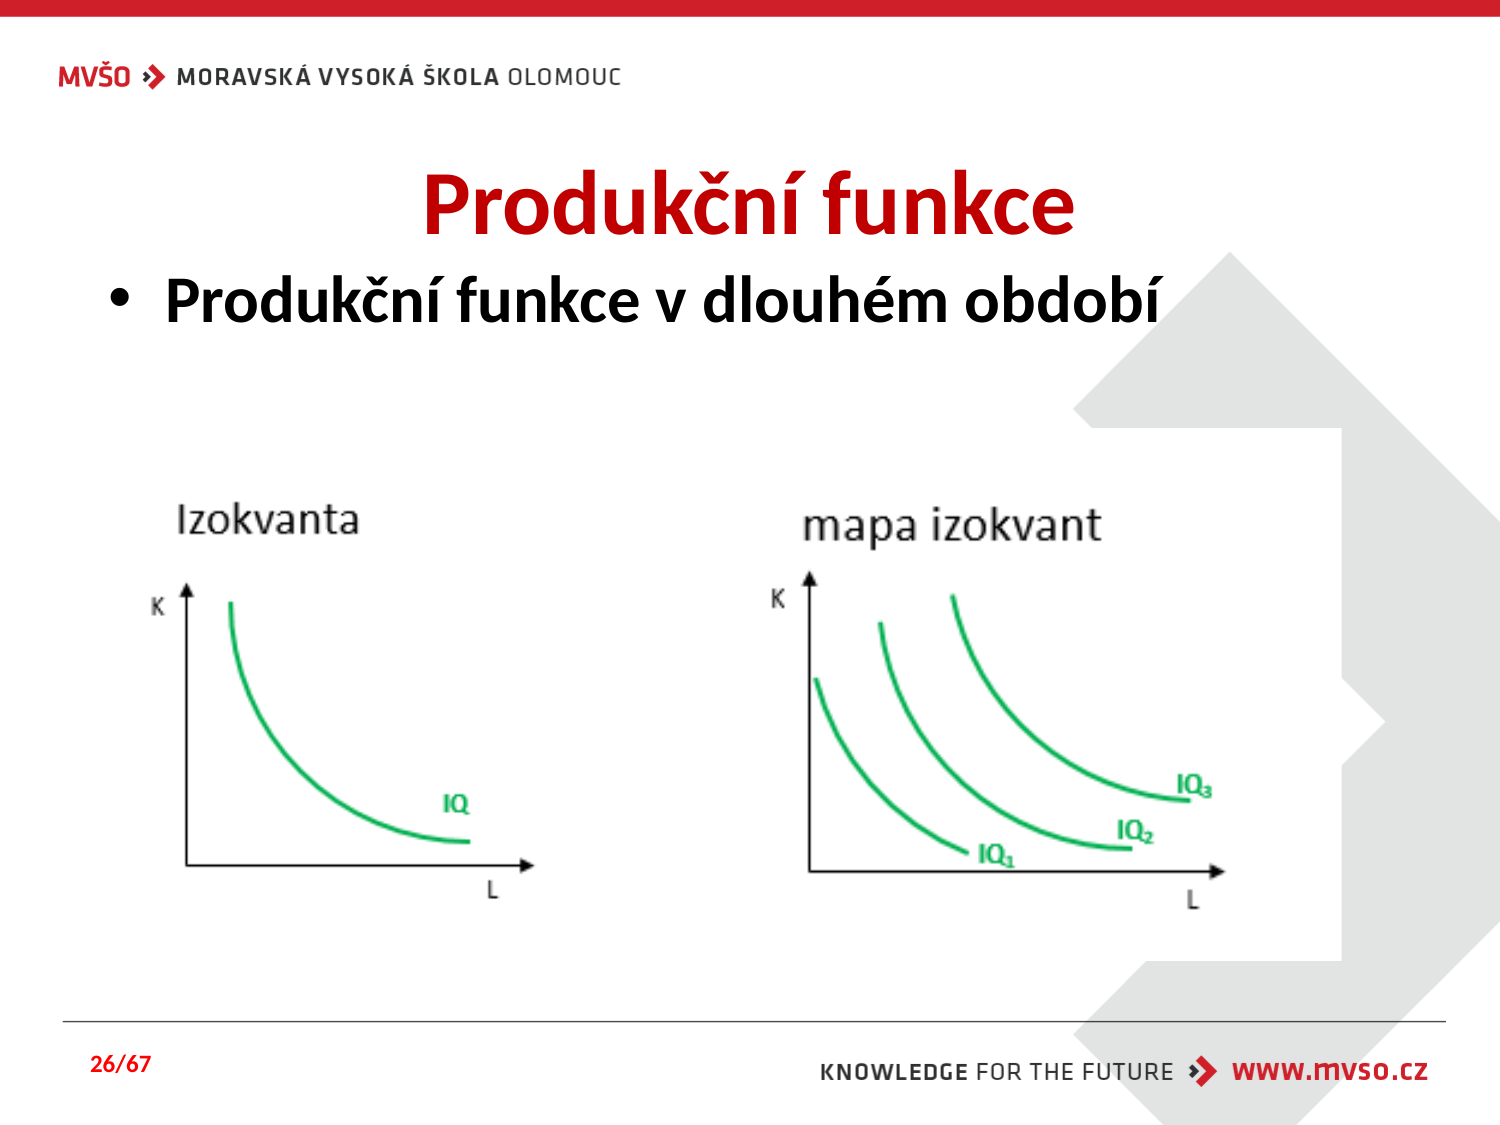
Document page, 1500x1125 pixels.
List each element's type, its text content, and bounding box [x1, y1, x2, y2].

picture [0, 0, 1500, 1125]
list Produkční funkce v dlouhém období [75, 248, 1425, 1041]
text_box 26/67 [74, 1040, 213, 1085]
title Produkční funkce [75, 115, 1425, 248]
